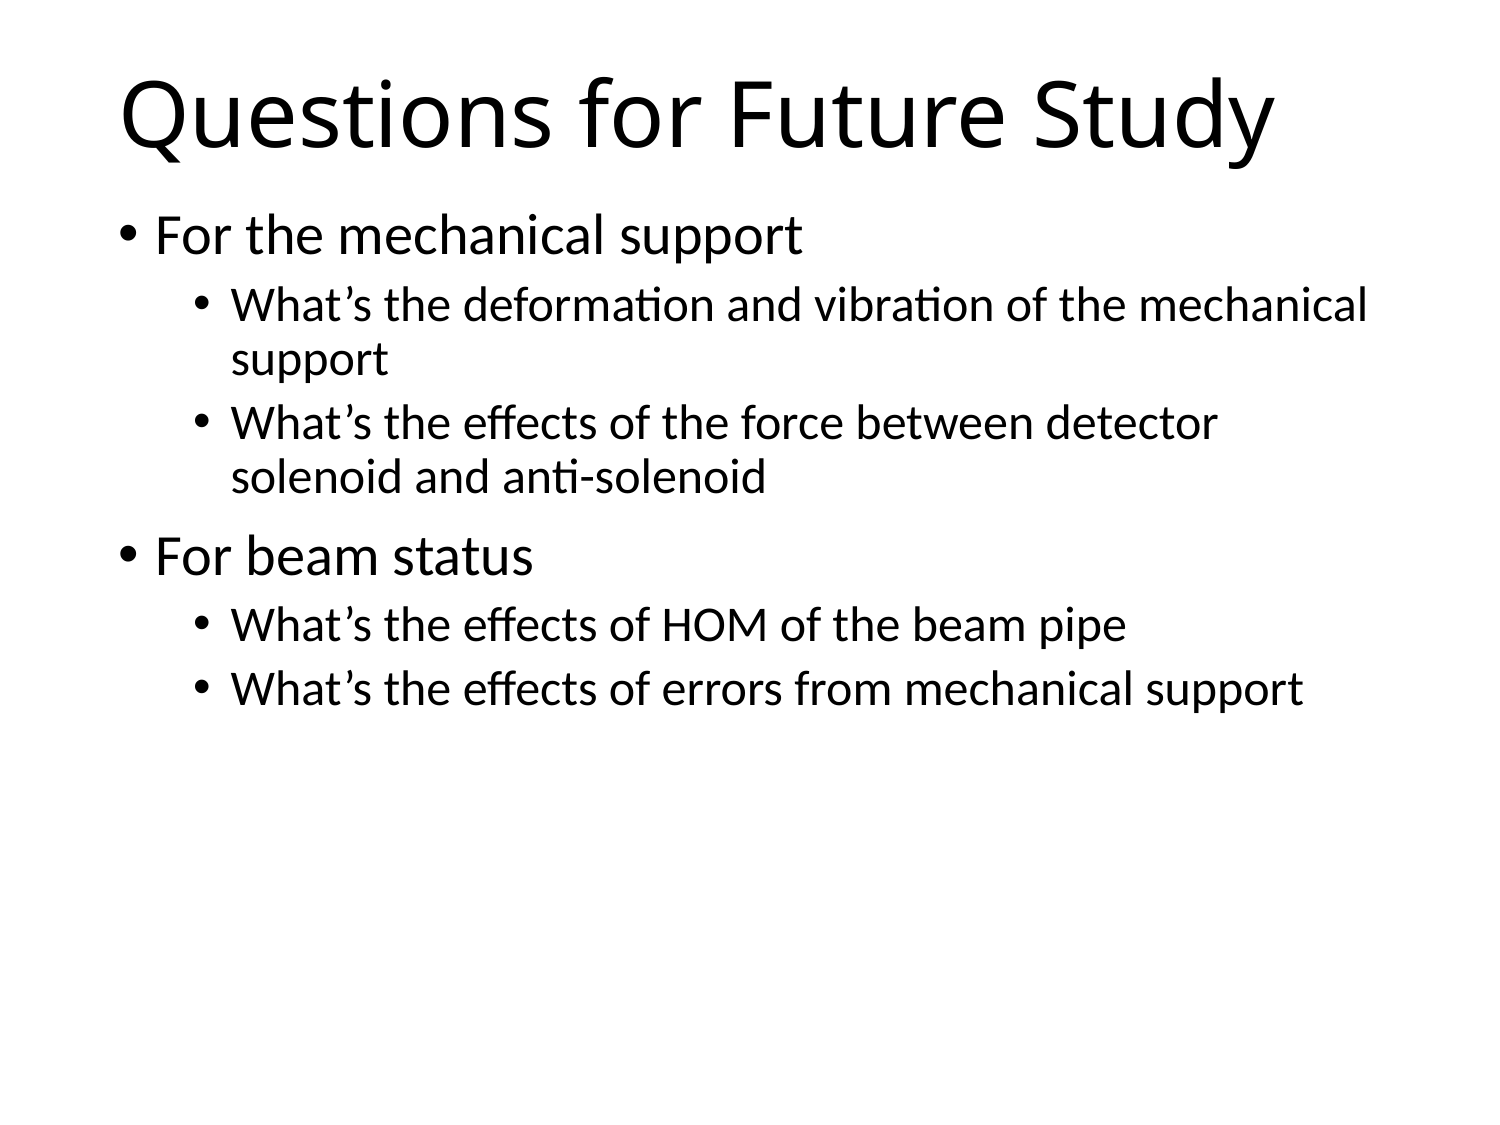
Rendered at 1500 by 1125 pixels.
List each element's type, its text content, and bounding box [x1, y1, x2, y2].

list For the mechanical support What’s the deformation and vibration of the mechanical support What’s the effects of the force between detector solenoid and anti-solenoid For beam status What’s the effects of HOM of the beam pipe What’s the effects of errors from mechanical support [103, 197, 1397, 1014]
title Questions for Future Study [103, 59, 1397, 176]
